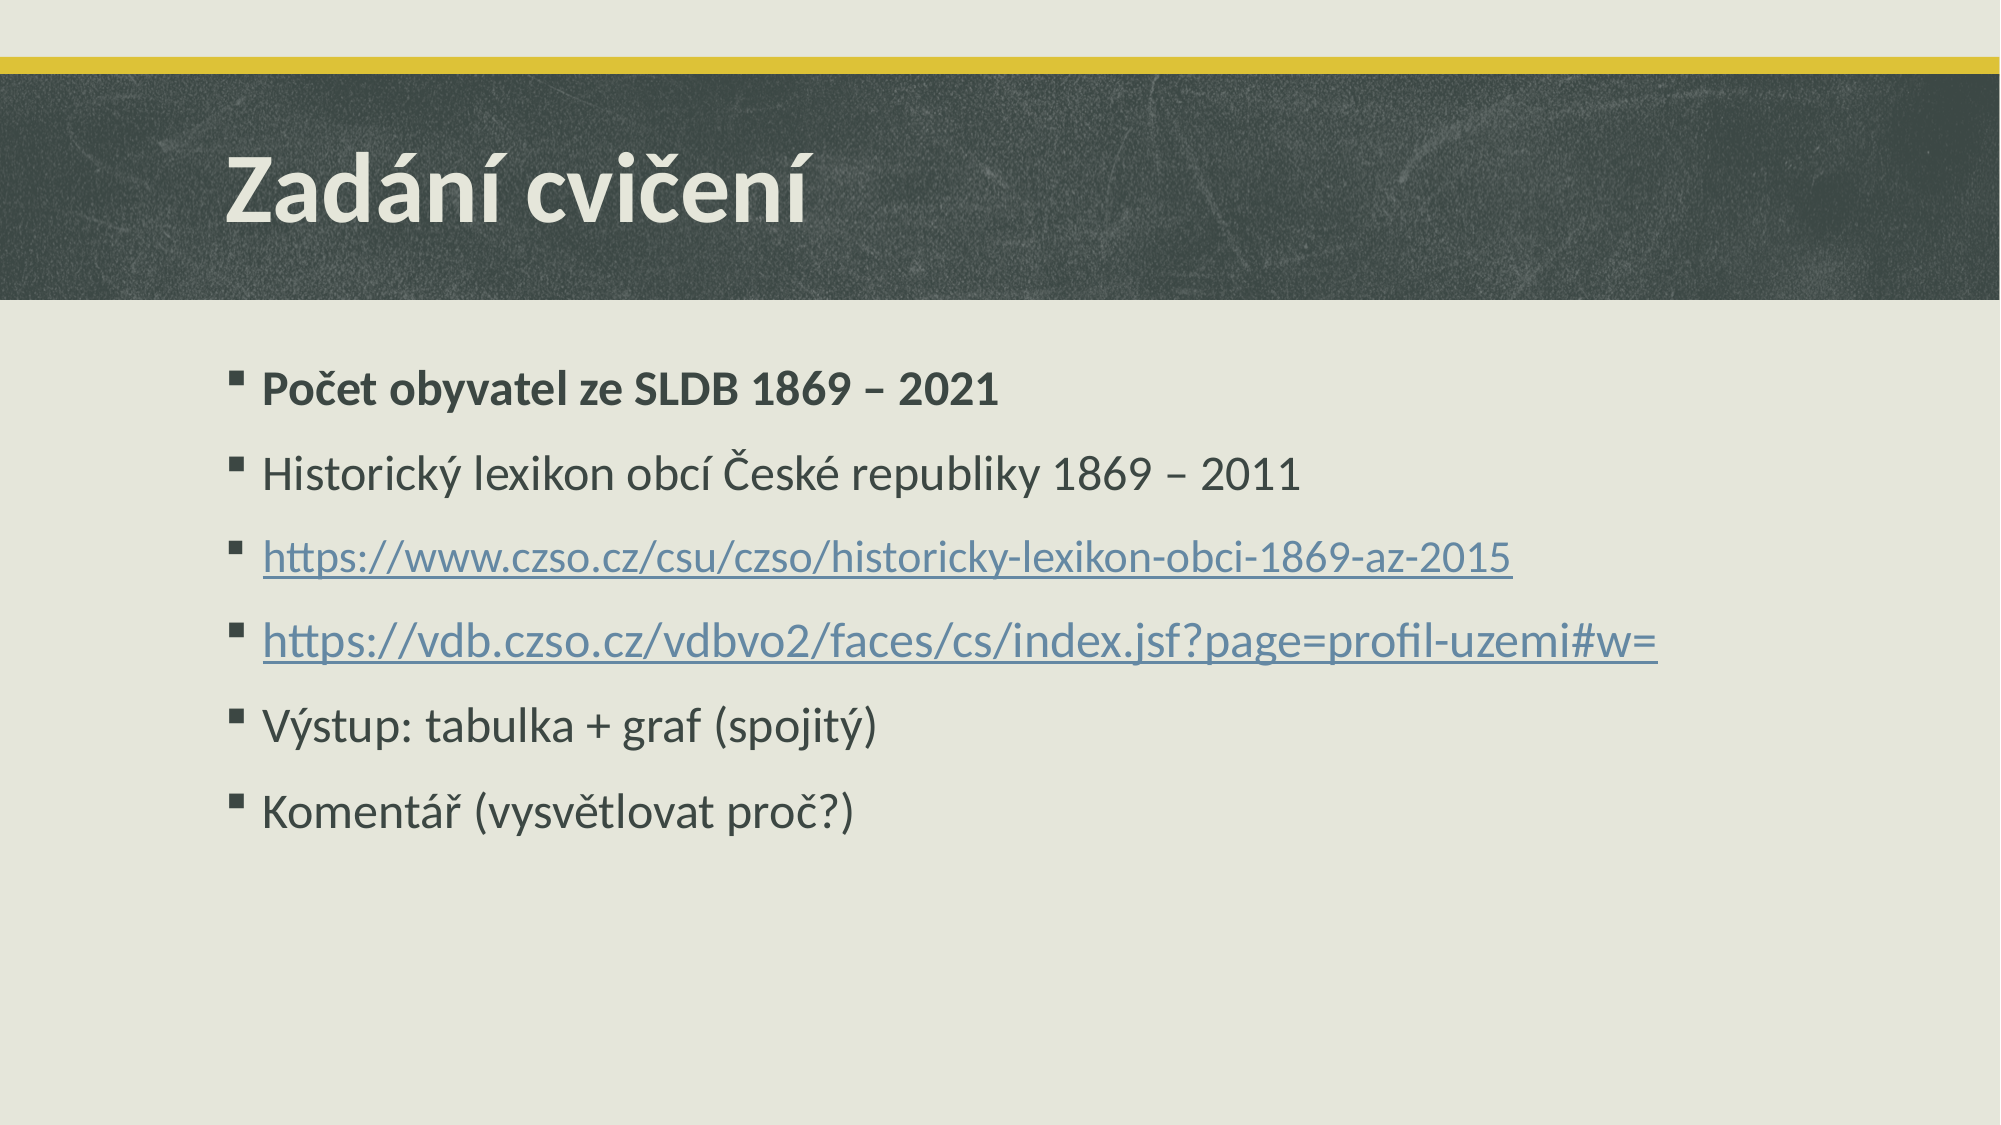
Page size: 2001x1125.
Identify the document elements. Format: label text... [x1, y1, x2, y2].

title Zadání cvičení [210, 76, 1790, 300]
list Počet obyvatel ze SLDB 1869 – 2021 Historický lexikon obcí České republiky 1869 – 2011 https://www.czso.cz/csu/czso/historicky-lexikon-obci-1869-az-2015 https://vdb.czso.cz/vdbvo2/faces/cs/index.jsf?page=profil-uzemi#w= Výstup: tabulka + graf (spojitý) Komentář (vysvětlovat proč?) [210, 359, 1790, 1049]
picture [0, 74, 2000, 300]
